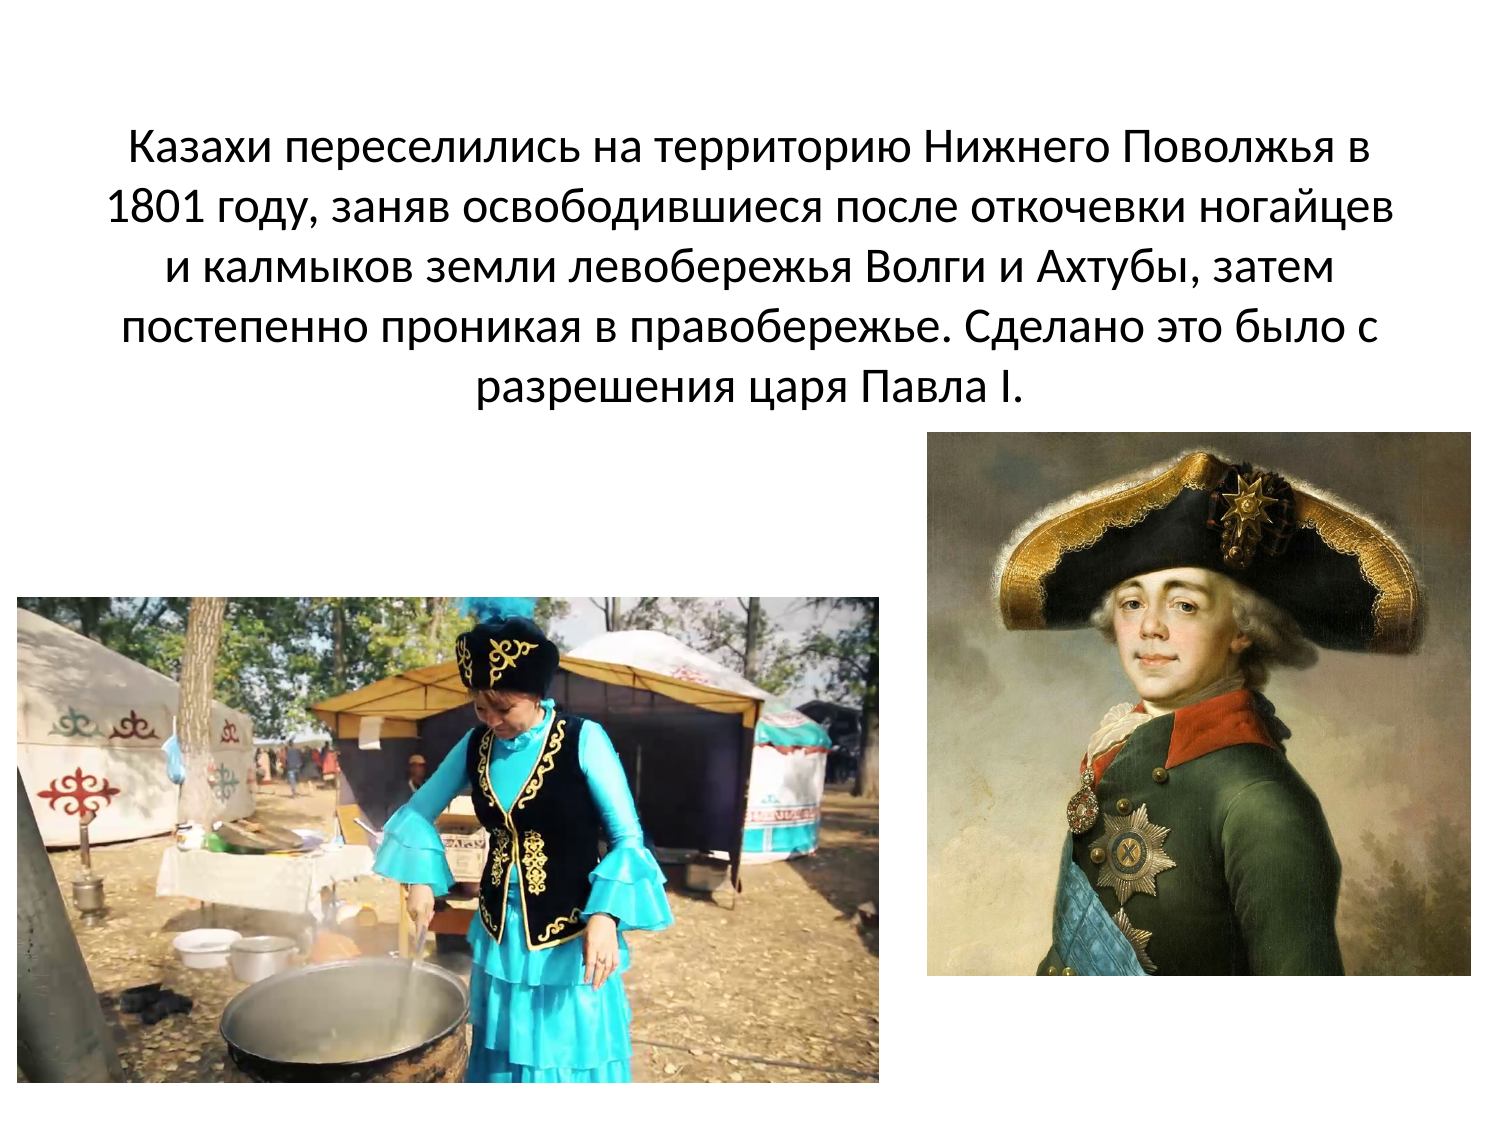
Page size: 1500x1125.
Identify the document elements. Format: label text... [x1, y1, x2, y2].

title Казахи переселились на территорию Нижнего Поволжья в 1801 году, заняв освободившиеся после откочевки ногайцев и калмыков земли левобережья Волги и Ахтубы, затем постепенно проникая в правобережье. Сделано это было с разрешения царя Павла I. [75, 45, 1425, 539]
picture [17, 597, 879, 1083]
picture [926, 432, 1471, 977]
